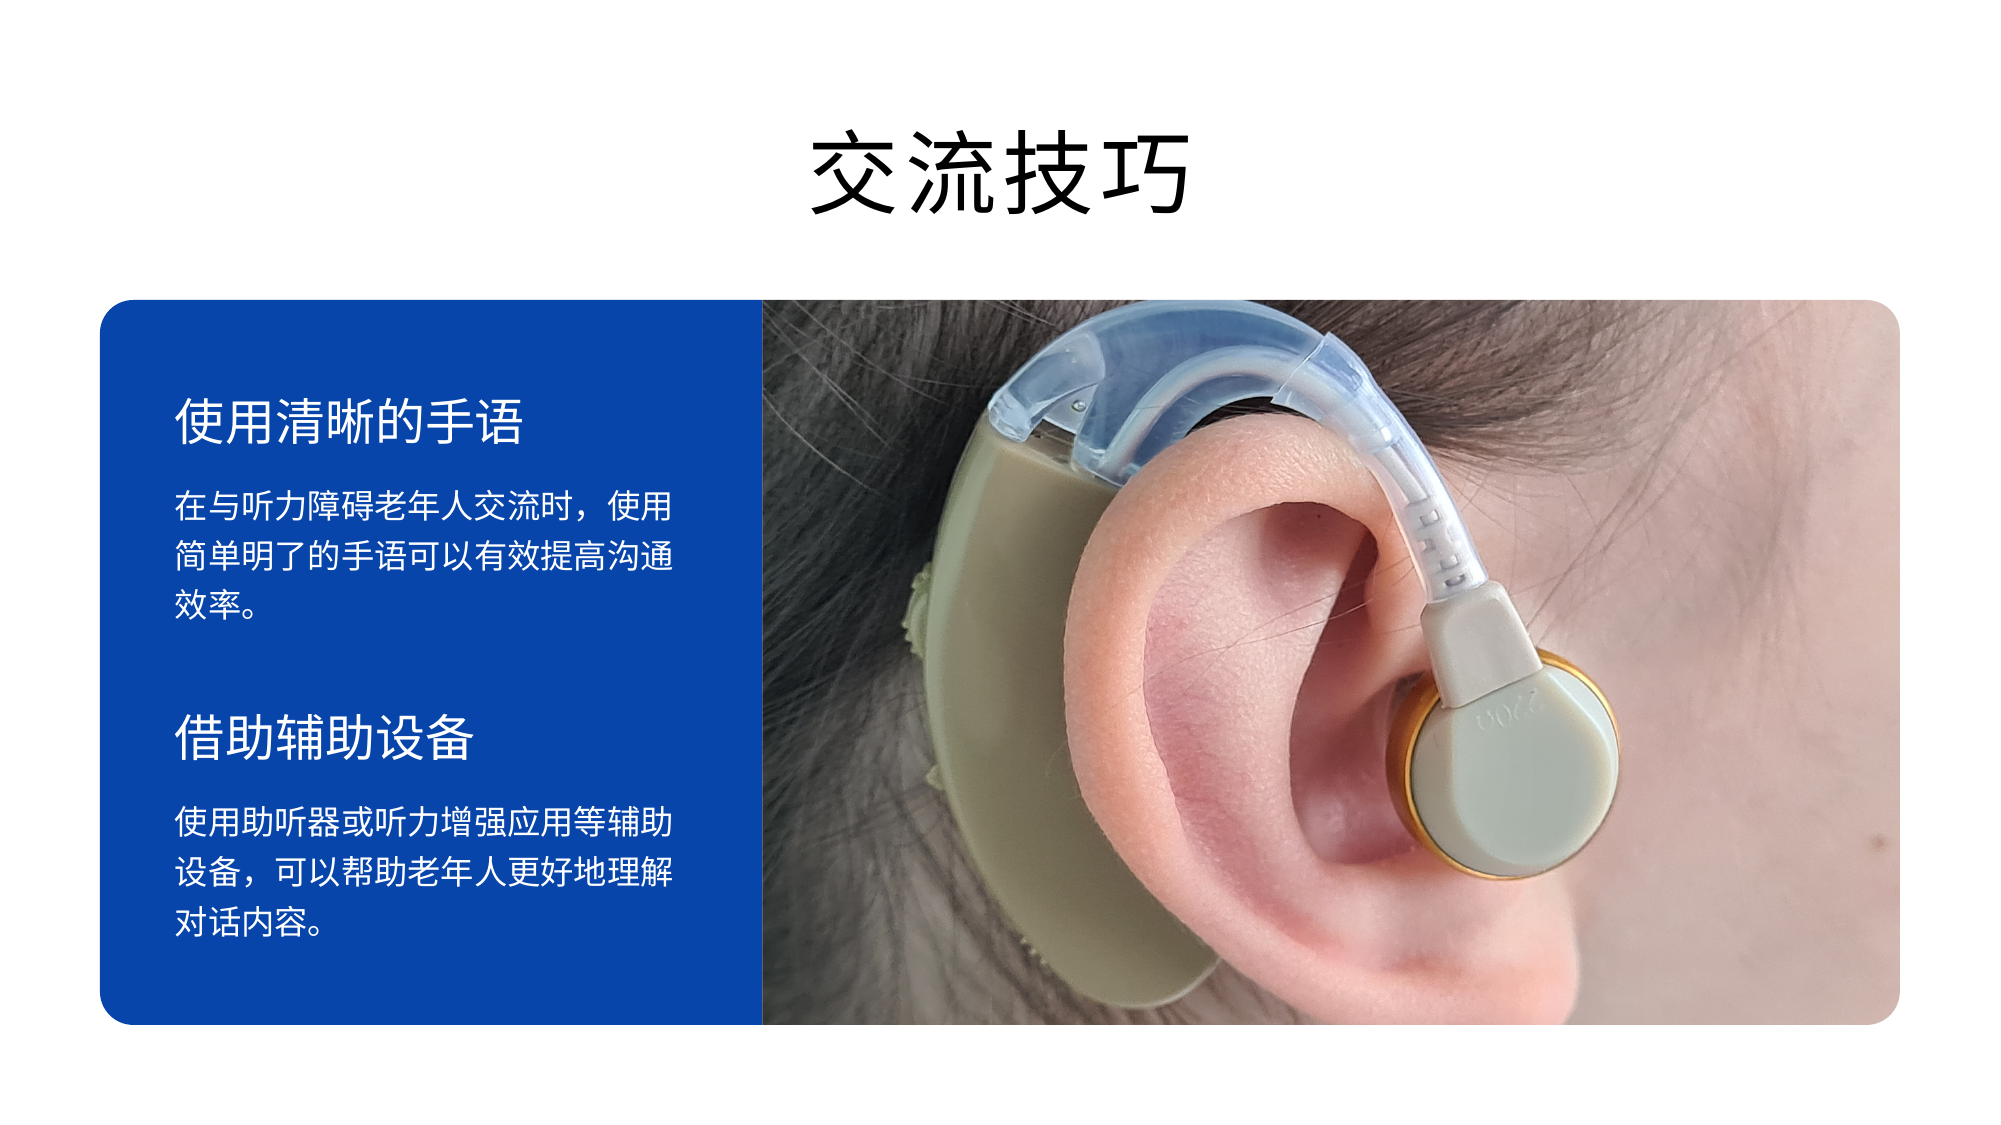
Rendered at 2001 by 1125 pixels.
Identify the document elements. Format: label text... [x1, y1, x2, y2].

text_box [174, 382, 701, 943]
picture [761, 299, 1901, 1026]
text_box [98, 298, 764, 1026]
title 交流技巧 [88, 99, 1912, 225]
